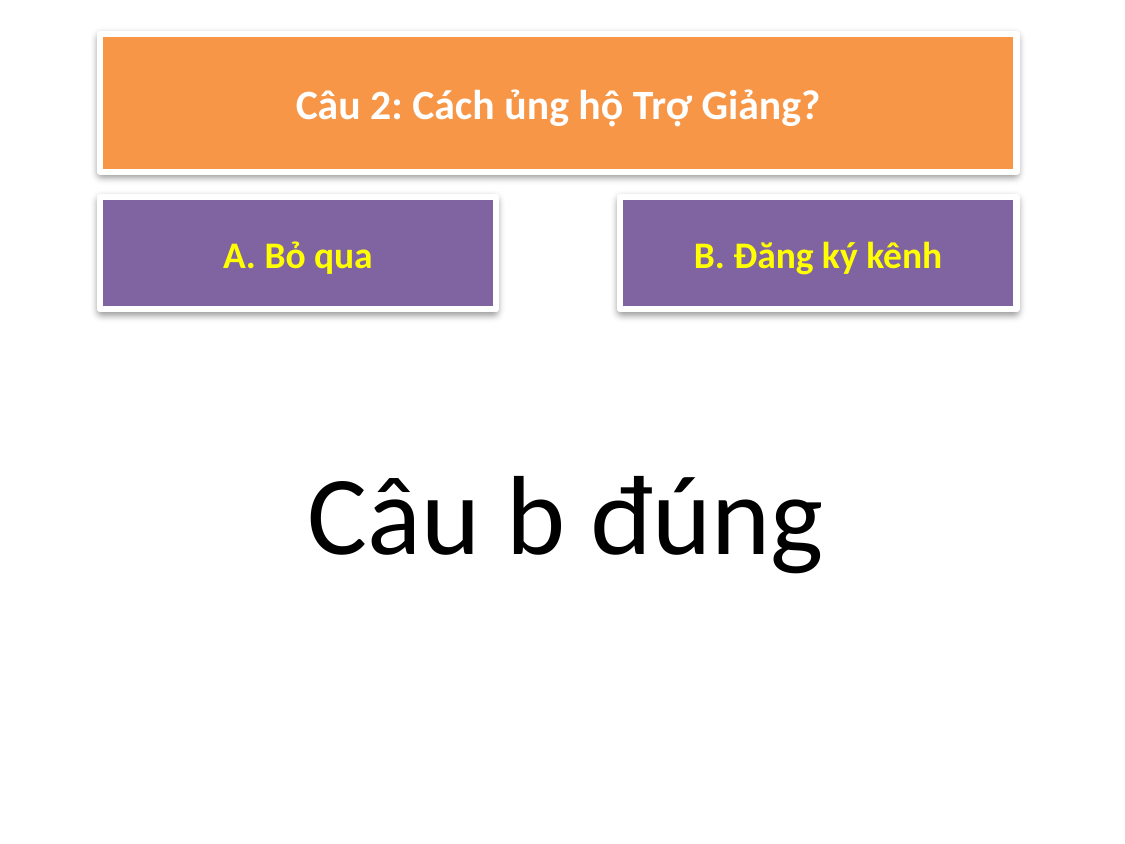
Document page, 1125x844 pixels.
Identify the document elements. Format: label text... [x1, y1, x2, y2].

text_box B. Đăng ký kênh [617, 194, 1020, 312]
text_box A. Bỏ qua [97, 194, 499, 312]
text_box Câu b đúng [292, 434, 839, 585]
text_box Câu 2: Cách ủng hộ Trợ Giảng? [97, 31, 1020, 175]
